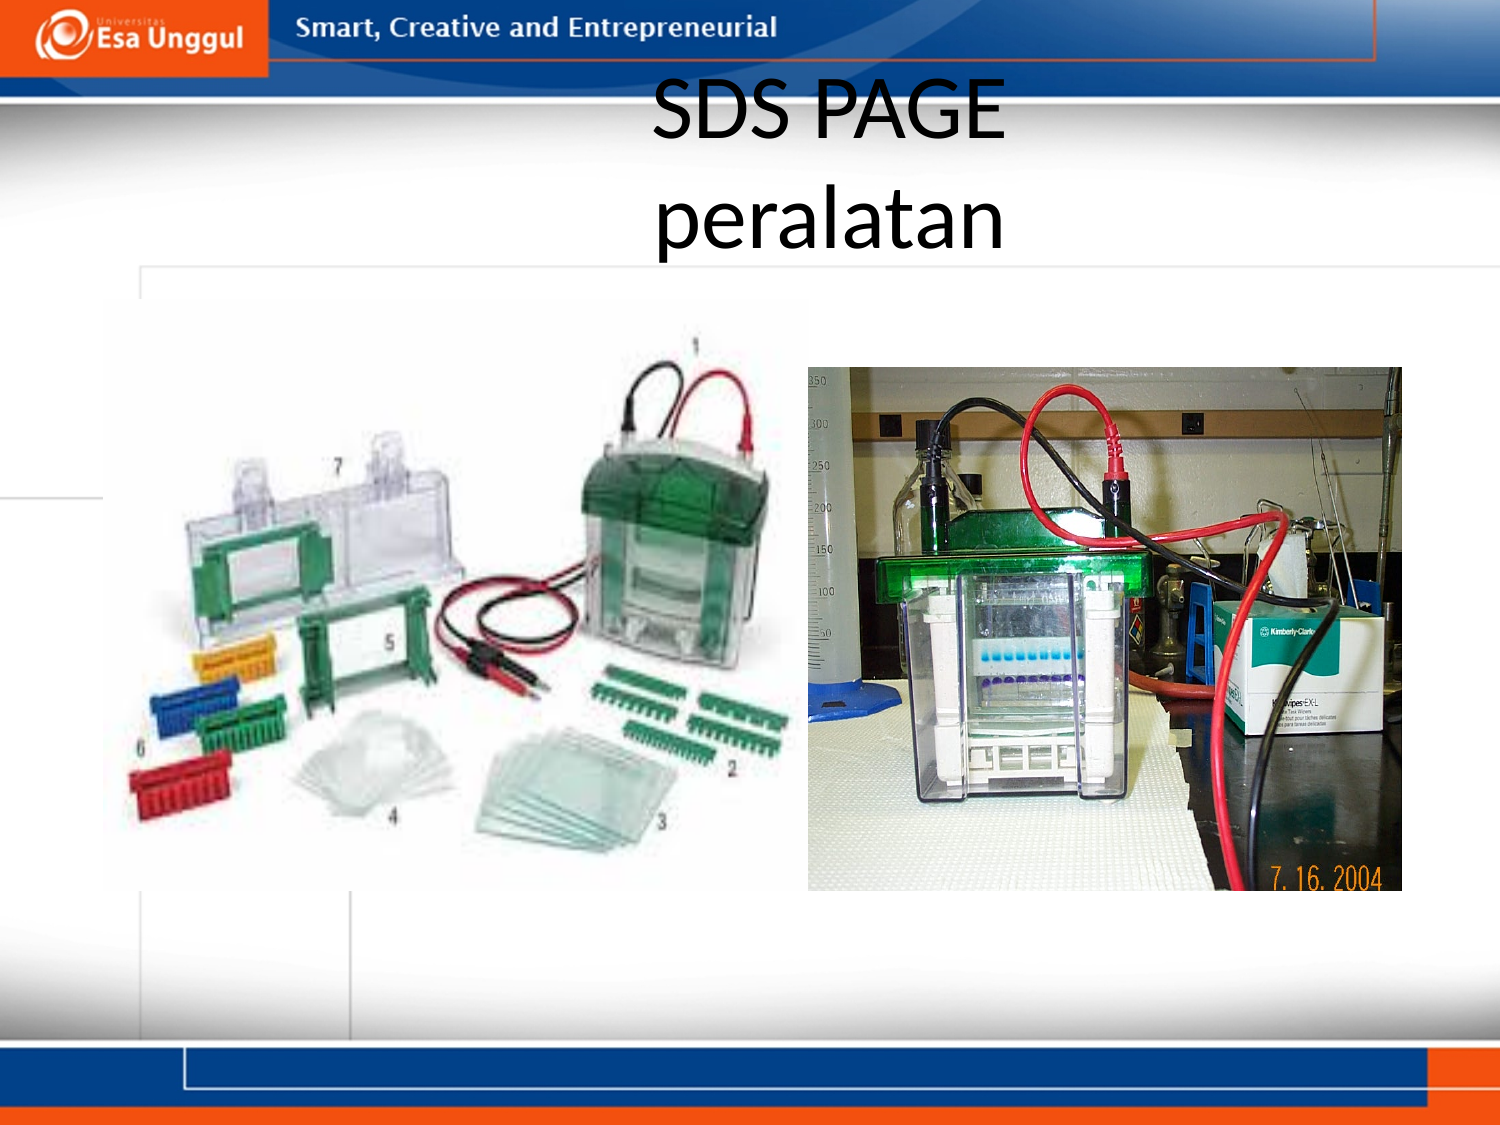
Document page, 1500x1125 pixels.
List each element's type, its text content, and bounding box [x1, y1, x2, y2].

title SDS PAGE peralatan [183, 47, 1477, 266]
picture [0, 0, 1500, 1125]
